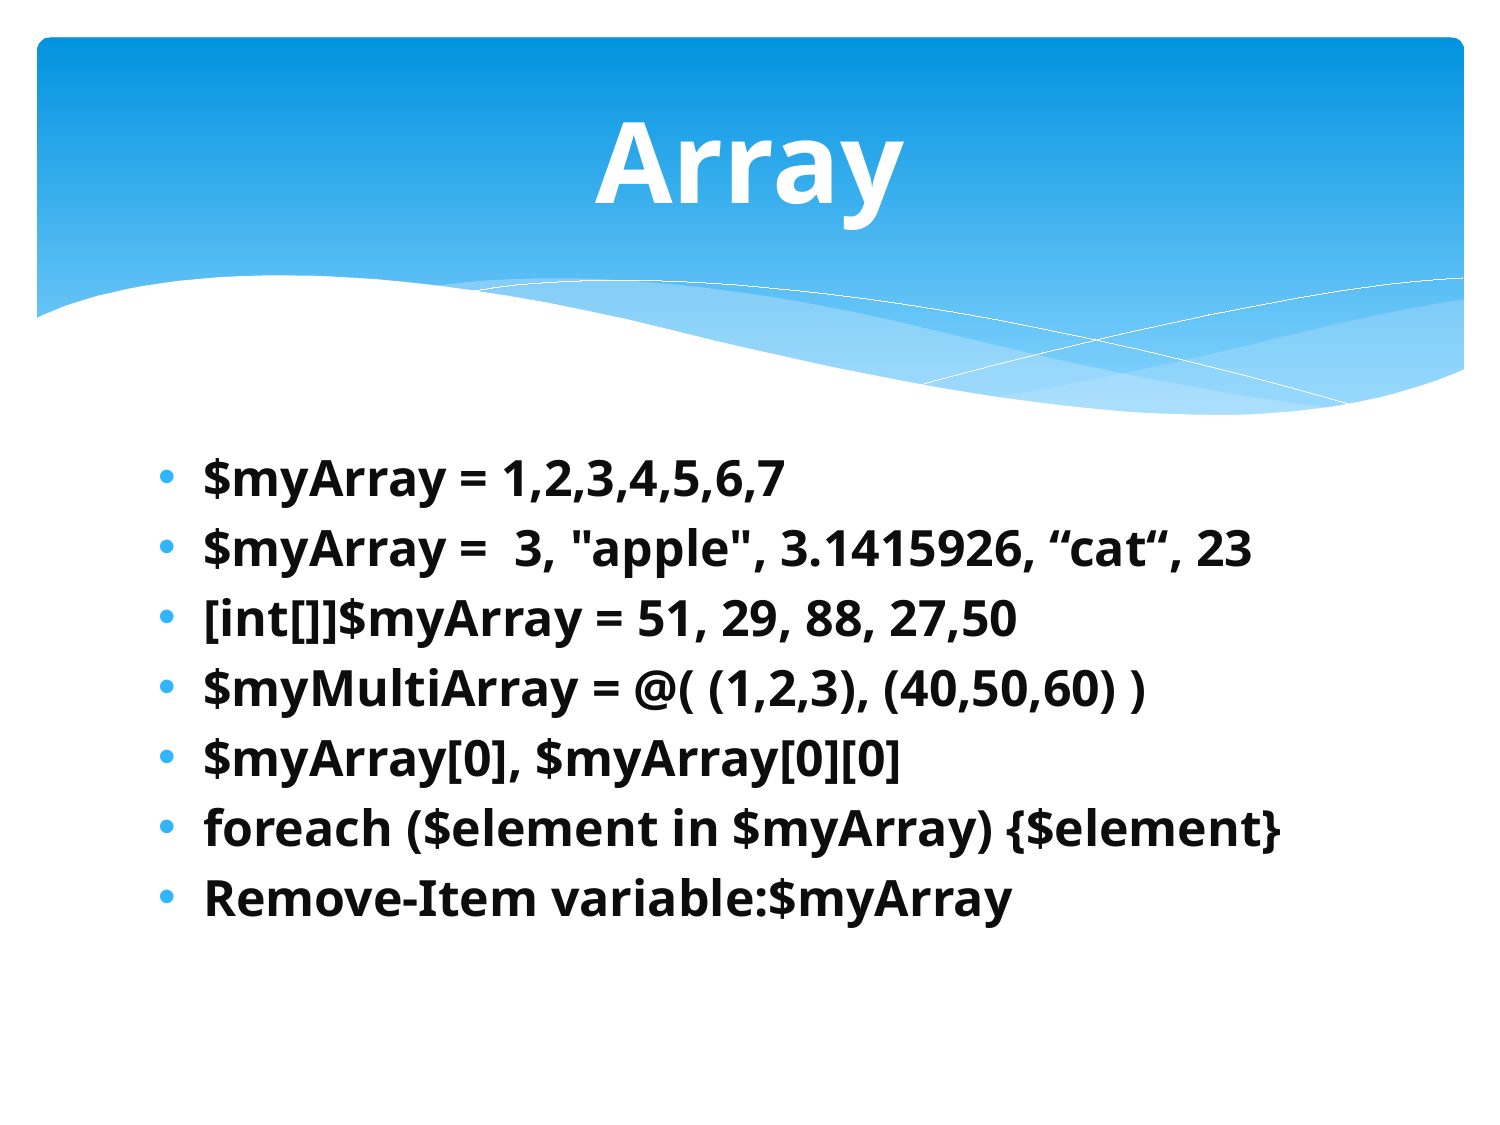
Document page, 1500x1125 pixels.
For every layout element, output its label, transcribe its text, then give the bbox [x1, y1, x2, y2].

list $myArray = 1,2,3,4,5,6,7 $myArray = 3, "apple", 3.1415926, “cat“, 23 [int[]]$myArray = 51, 29, 88, 27,50 $myMultiArray = @( (1,2,3), (40,50,60) ) $myArray[0], $myArray[0][0] foreach ($element in $myArray) {$element} Remove-Item variable:$myArray [143, 438, 1359, 1005]
title Array [75, 55, 1425, 261]
